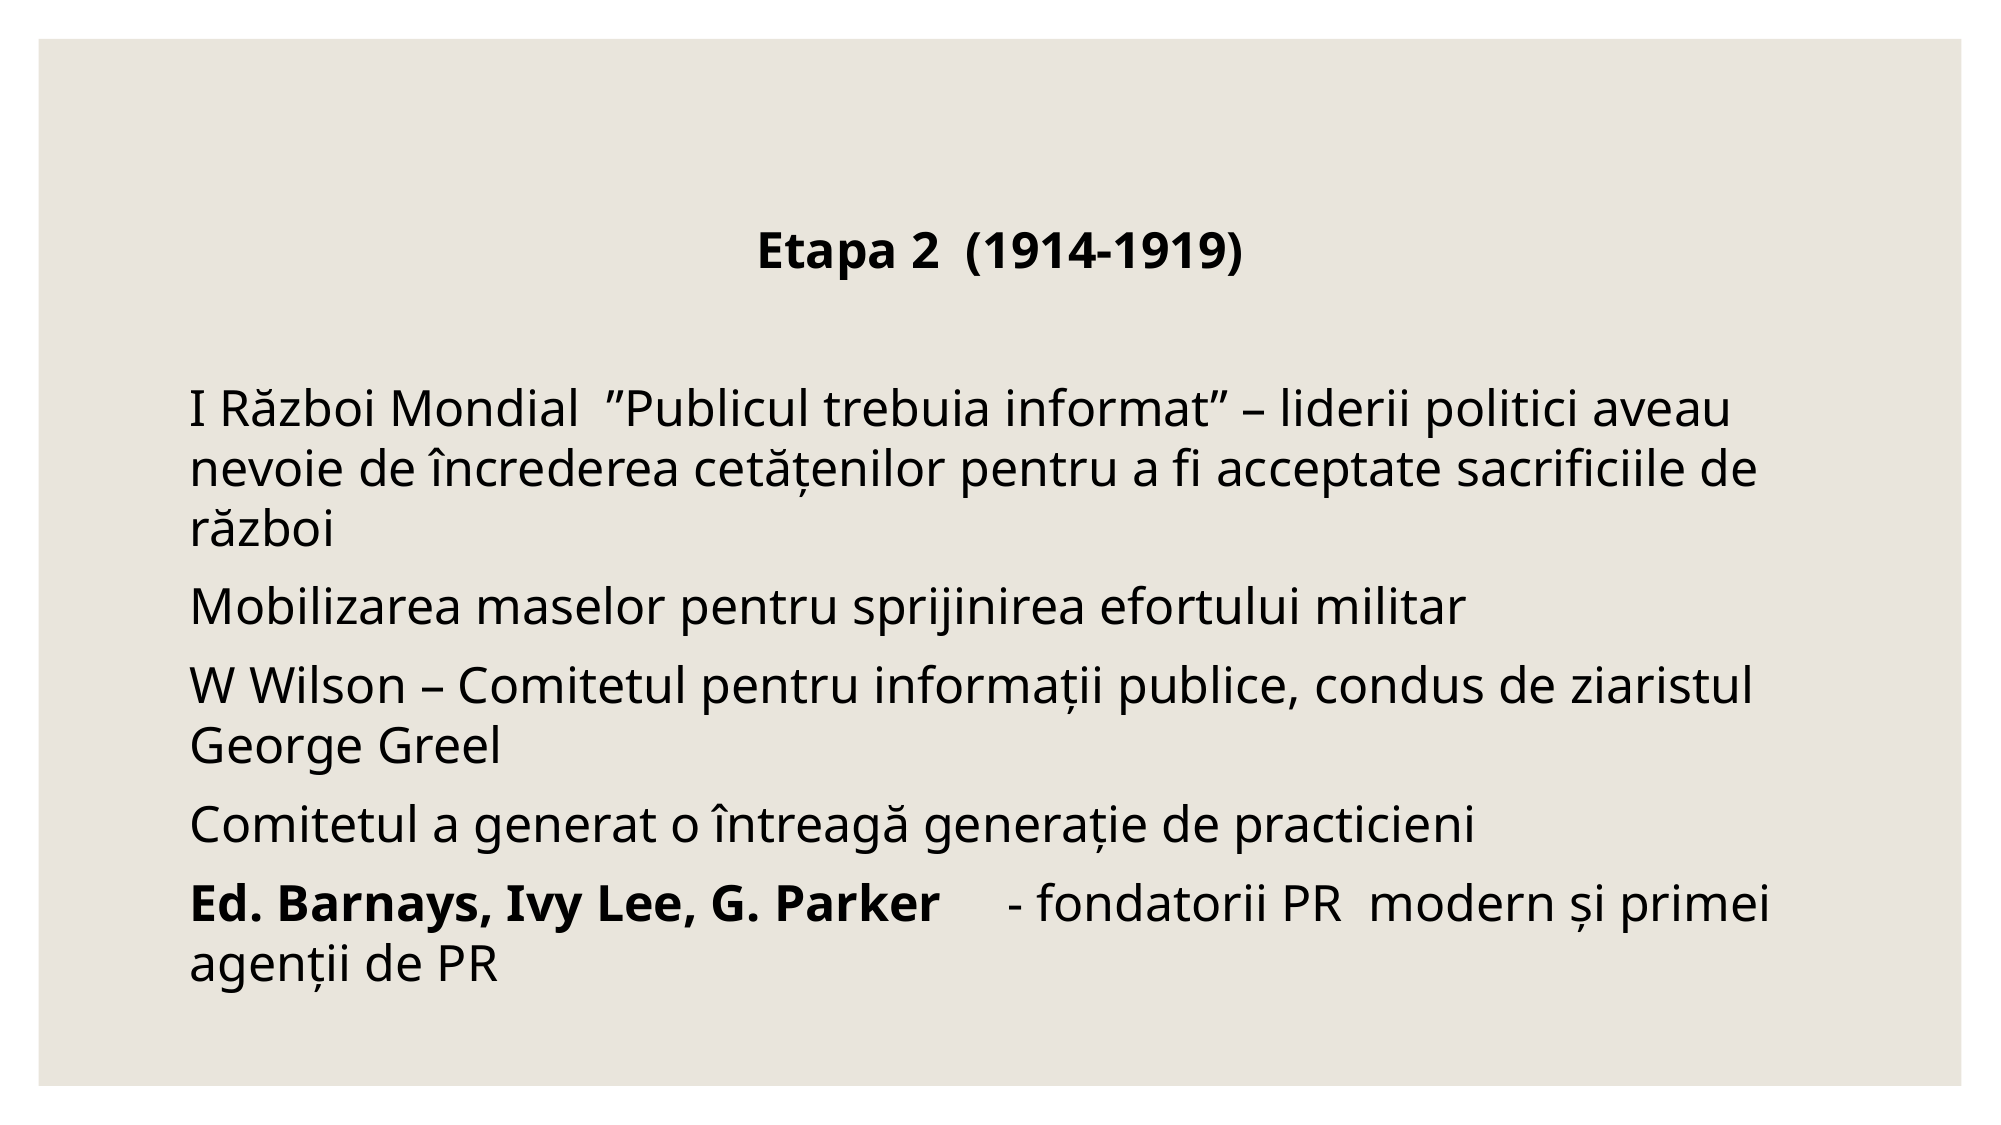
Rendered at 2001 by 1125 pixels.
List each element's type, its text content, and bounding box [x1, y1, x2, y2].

list Etapa 2 (1914-1919) I Război Mondial ”Publicul trebuia informat” – liderii politici aveau nevoie de încrederea cetățenilor pentru a fi acceptate sacrificiile de război Mobilizarea maselor pentru sprijinirea efortului militar W Wilson – Comitetul pentru informații publice, condus de ziaristul George Greel Comitetul a generat o întreagă generație de practicieni Ed. Barnays, Ivy Lee, G. Parker - fondatorii PR modern și primei agenții de PR [174, 210, 1825, 976]
